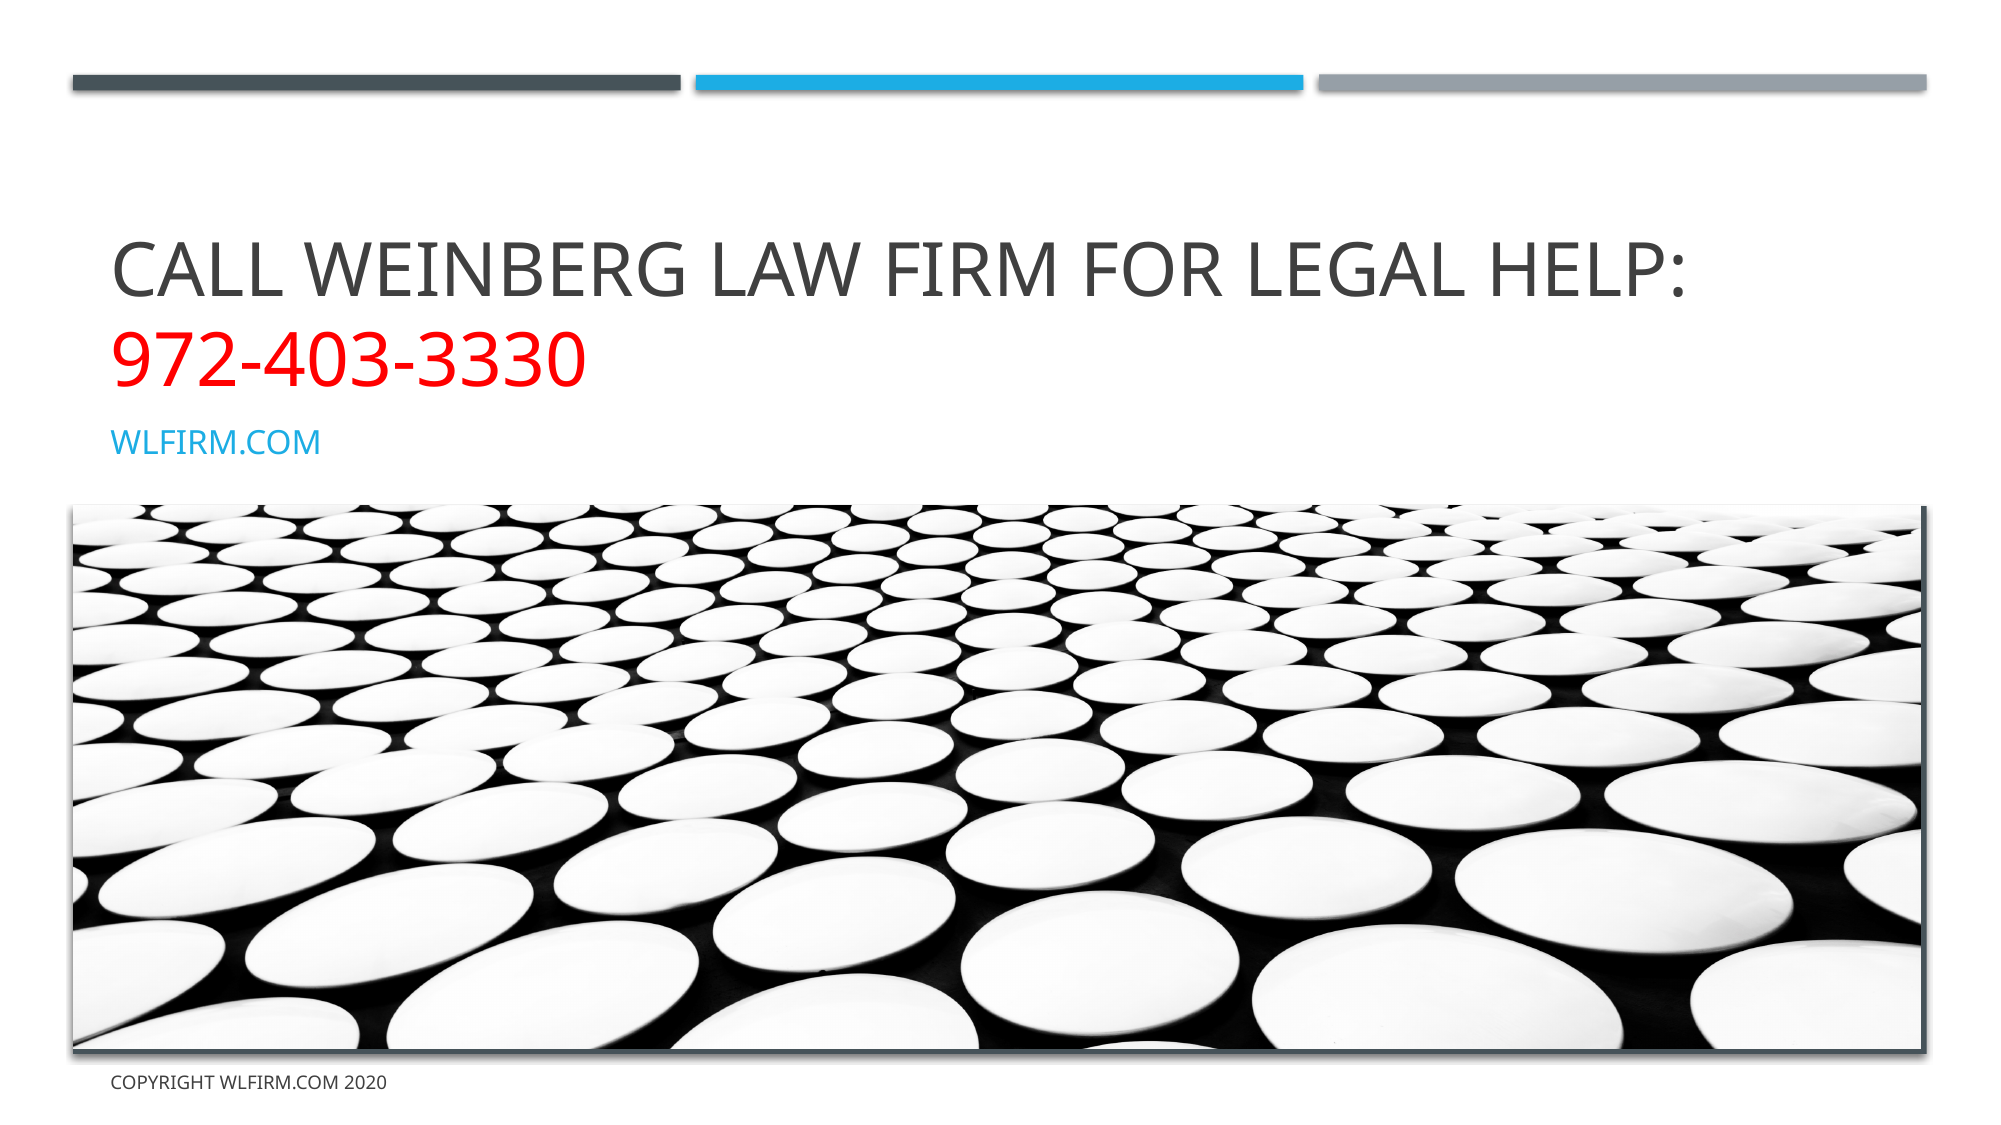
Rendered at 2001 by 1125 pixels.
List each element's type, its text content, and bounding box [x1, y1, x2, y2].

footer Copyright wlfirm.com 2020 [95, 1061, 1230, 1114]
title Call Weinberg Law Firm for legal help: 972-403-3330 [95, 167, 1899, 409]
picture [72, 504, 1922, 1050]
subtitle Wlfirm.com [95, 409, 1899, 487]
